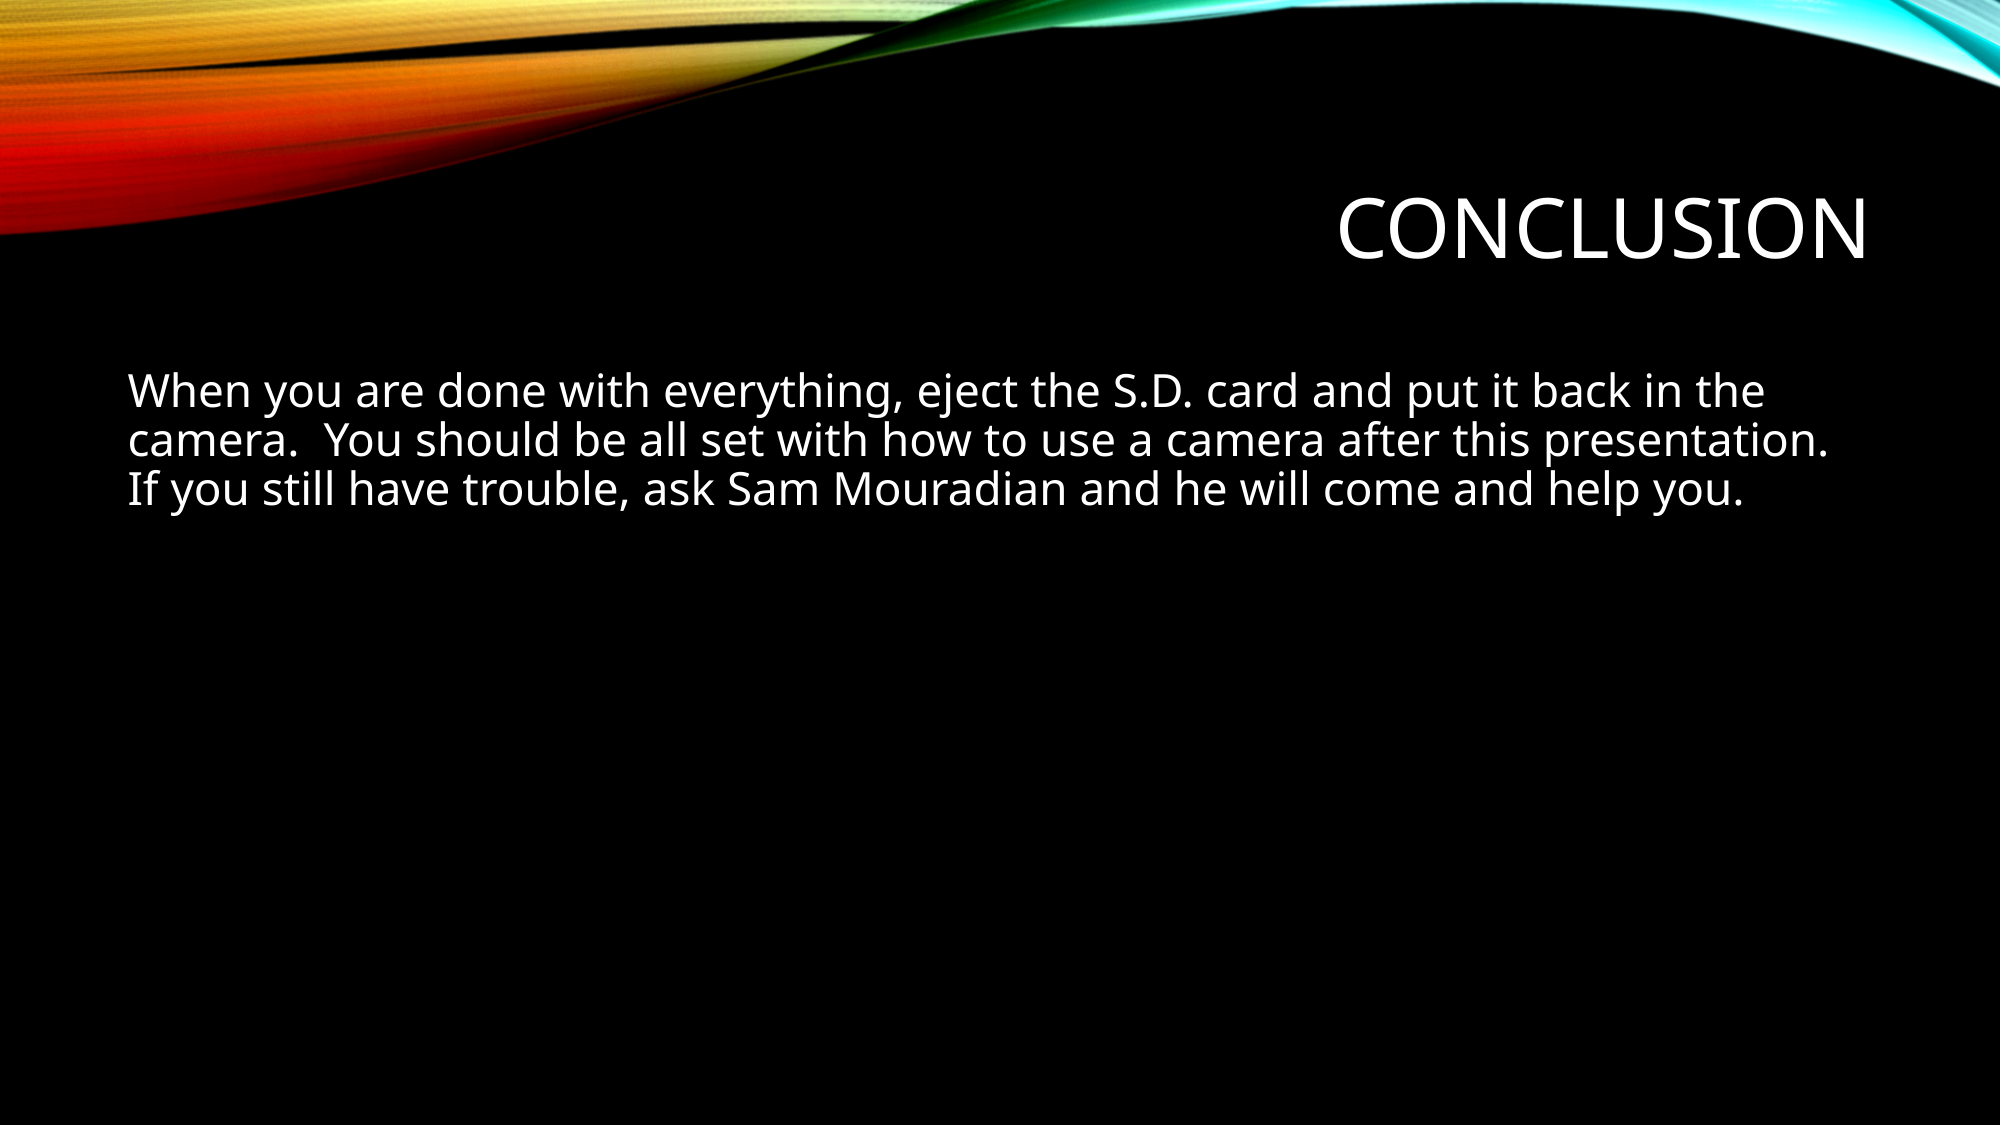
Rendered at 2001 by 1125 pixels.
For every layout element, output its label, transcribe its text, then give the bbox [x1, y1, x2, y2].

title Conclusion [474, 125, 1888, 338]
list When you are done with everything, eject the S.D. card and put it back in the camera. You should be all set with how to use a camera after this presentation. If you still have trouble, ask Sam Mouradian and he will come and help you. [112, 360, 1888, 1021]
picture [0, 0, 2000, 237]
